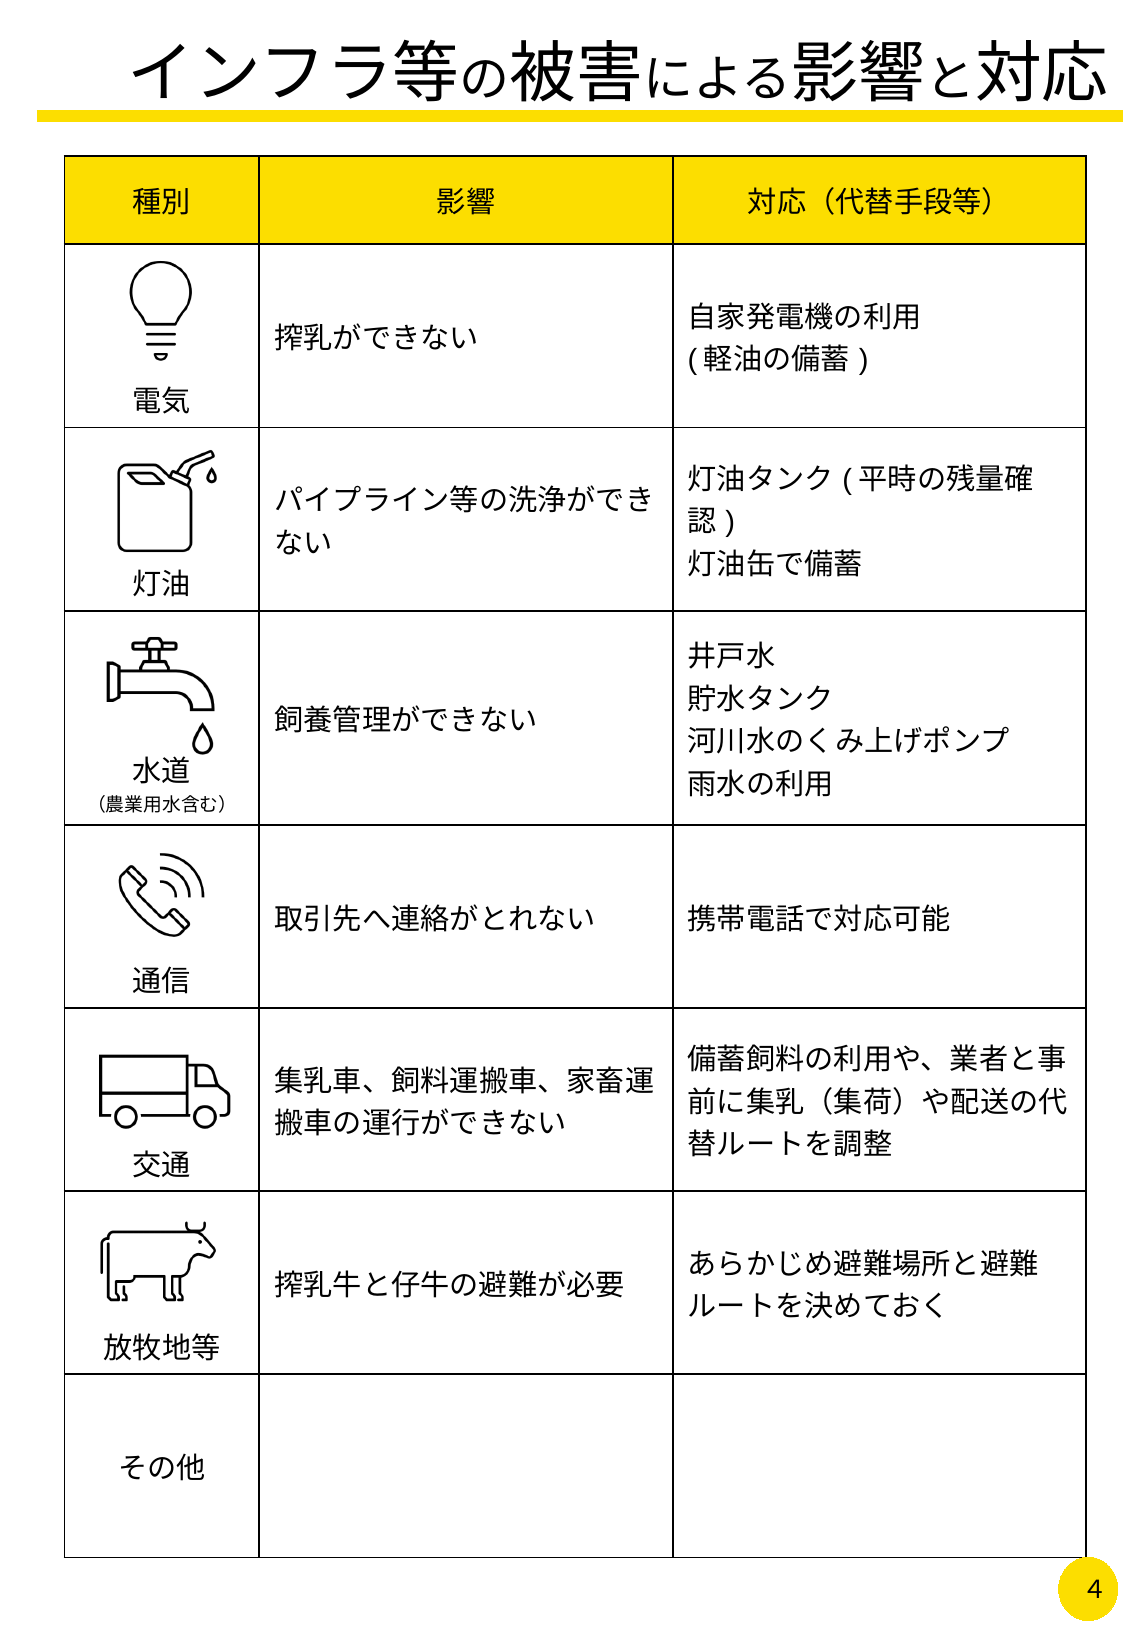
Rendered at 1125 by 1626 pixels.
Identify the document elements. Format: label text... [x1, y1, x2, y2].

table_cell 取引先へ連絡がとれない [260, 826, 672, 1007]
picture [95, 1198, 220, 1323]
table_cell 飼養管理ができない [260, 612, 672, 824]
picture [90, 621, 239, 770]
table_header 対応（代替手段等） [674, 157, 1085, 243]
table_cell 通信 [65, 826, 258, 1007]
picture [98, 832, 223, 957]
table_cell 井戸水 貯水タンク 河川水のくみ上げポンプ 雨水の利用 [674, 612, 1085, 824]
picture [101, 251, 220, 370]
table_cell パイプライン等の洗浄ができない [260, 428, 672, 610]
table_cell その他 [65, 1375, 258, 1557]
table_header 種別 [65, 157, 258, 243]
table_cell [260, 1375, 672, 1557]
text_box インフラ等の被害による影響と対応 [0, 22, 1124, 117]
picture [102, 436, 233, 567]
table_cell 放牧地等 [65, 1192, 258, 1373]
text_box ４ [1058, 1557, 1118, 1621]
table_cell 交通 [65, 1009, 258, 1190]
table_cell 電気 [65, 245, 258, 427]
table_cell 搾乳牛と仔牛の避難が必要 [260, 1192, 672, 1373]
table_cell 自家発電機の利用 (軽油の備蓄) [674, 245, 1085, 427]
table_cell 備蓄飼料の利用や、業者と事前に集乳（集荷）や配送の代替ルートを調整 [674, 1009, 1085, 1190]
table_cell 灯油 [65, 428, 258, 610]
table_cell 携帯電話で対応可能 [674, 826, 1085, 1007]
table_cell [674, 1375, 1085, 1557]
table_cell 水道 （農業用水含む） [65, 612, 258, 824]
table_cell 灯油タンク(平時の残量確認) 灯油缶で備蓄 [674, 428, 1085, 610]
table_cell 搾乳ができない [260, 245, 672, 427]
table_cell 集乳車、飼料運搬車、家畜運搬車の運行ができない [260, 1009, 672, 1190]
table_cell あらかじめ避難場所と避難ルートを決めておく [674, 1192, 1085, 1373]
table_header 影響 [260, 157, 672, 243]
picture [93, 1019, 236, 1161]
